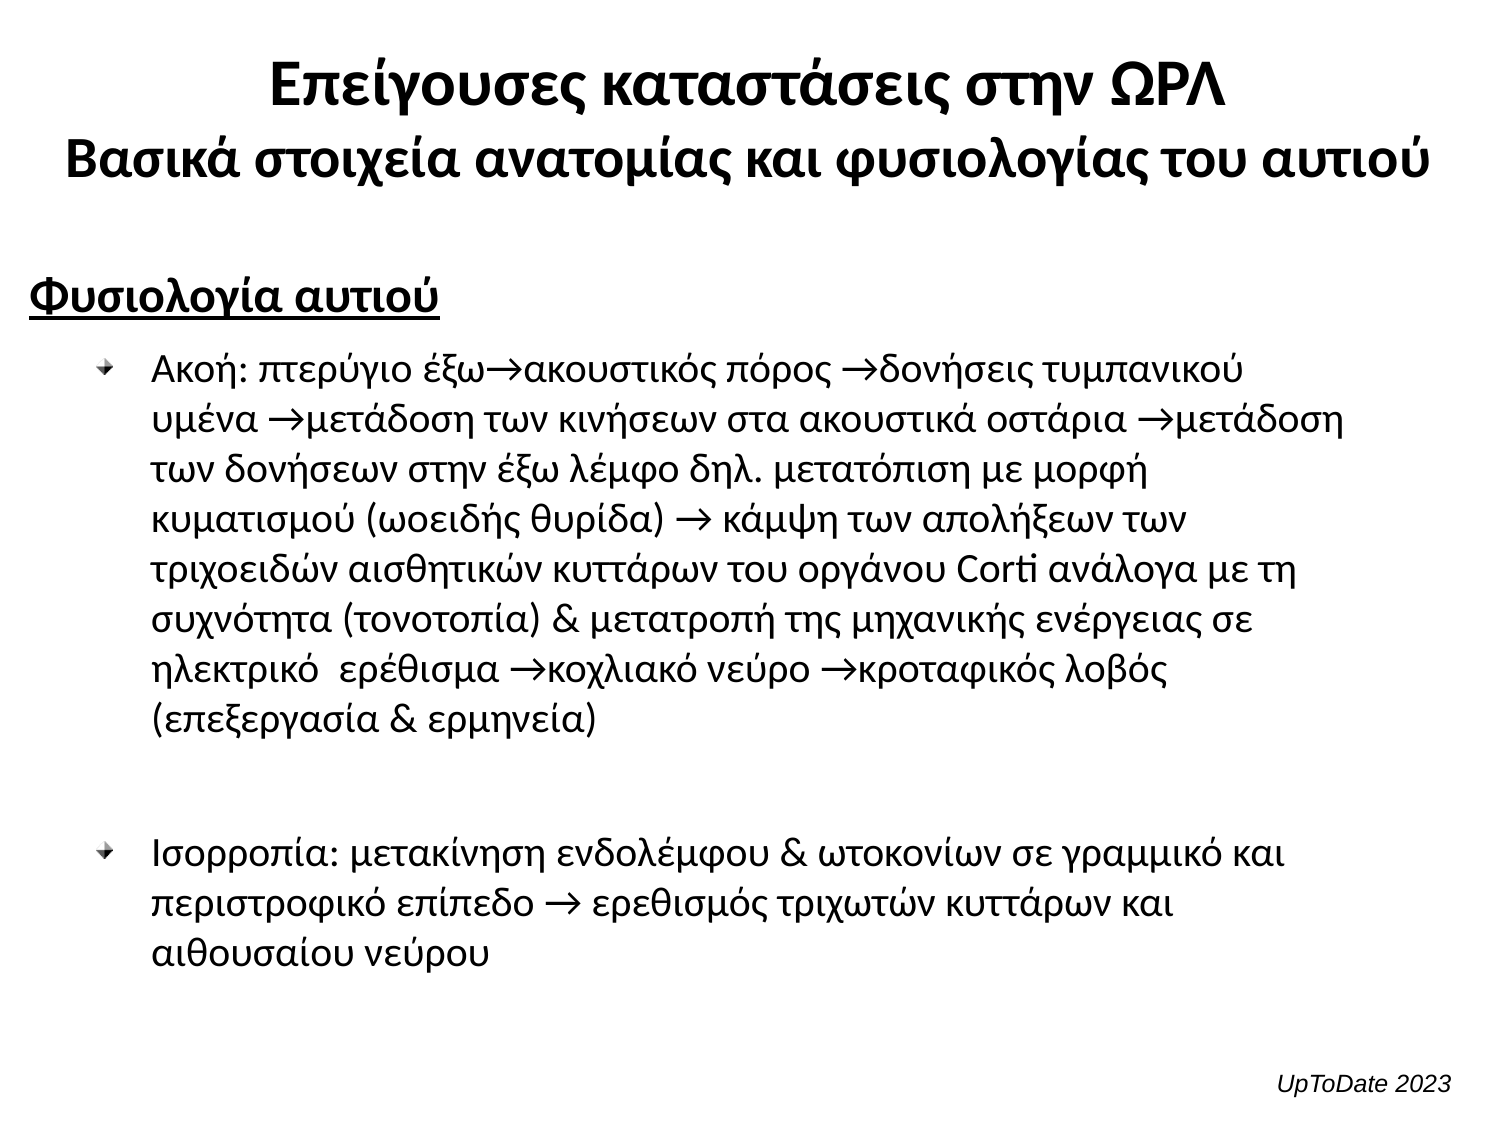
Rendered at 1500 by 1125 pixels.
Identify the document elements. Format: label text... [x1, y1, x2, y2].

picture [95, 840, 113, 859]
list Φυσιολογία αυτιού Ακοή: πτερύγιο έξω→ακουστικός πόρος →δονήσεις τυμπανικού υμένα →μετάδοση των κινήσεων στα ακουστικά οστάρια →μετάδοση των δονήσεων στην έξω λέμφο δηλ. μετατόπιση με μορφή κυματισμού (ωοειδής θυρίδα) → κάμψη των απολήξεων των τριχοειδών αισθητικών κυττάρων του οργάνου Corti ανάλογα με τη συχνότητα (τονοτοπία) & μετατροπή της μηχανικής ενέργειας σε ηλεκτρικό ερέθισμα →κοχλιακό νεύρο →κροταφικός λοβός (επεξεργασία & ερμηνεία) Ισορροπία: μετακίνηση ενδολέμφου & ωτοκονίων σε γραμμικό και περιστροφικό επίπεδο → ερεθισμός τριχωτών κυττάρων και αιθουσαίου νεύρου [14, 255, 1365, 1106]
title Επείγουσες καταστάσεις στην ΩΡΛ Βασικά στοιχεία ανατομίας και φυσιολογίας του αυτιού [19, 18, 1479, 217]
text_box UpToDate 2023 [1261, 1060, 1467, 1106]
picture [95, 357, 113, 375]
